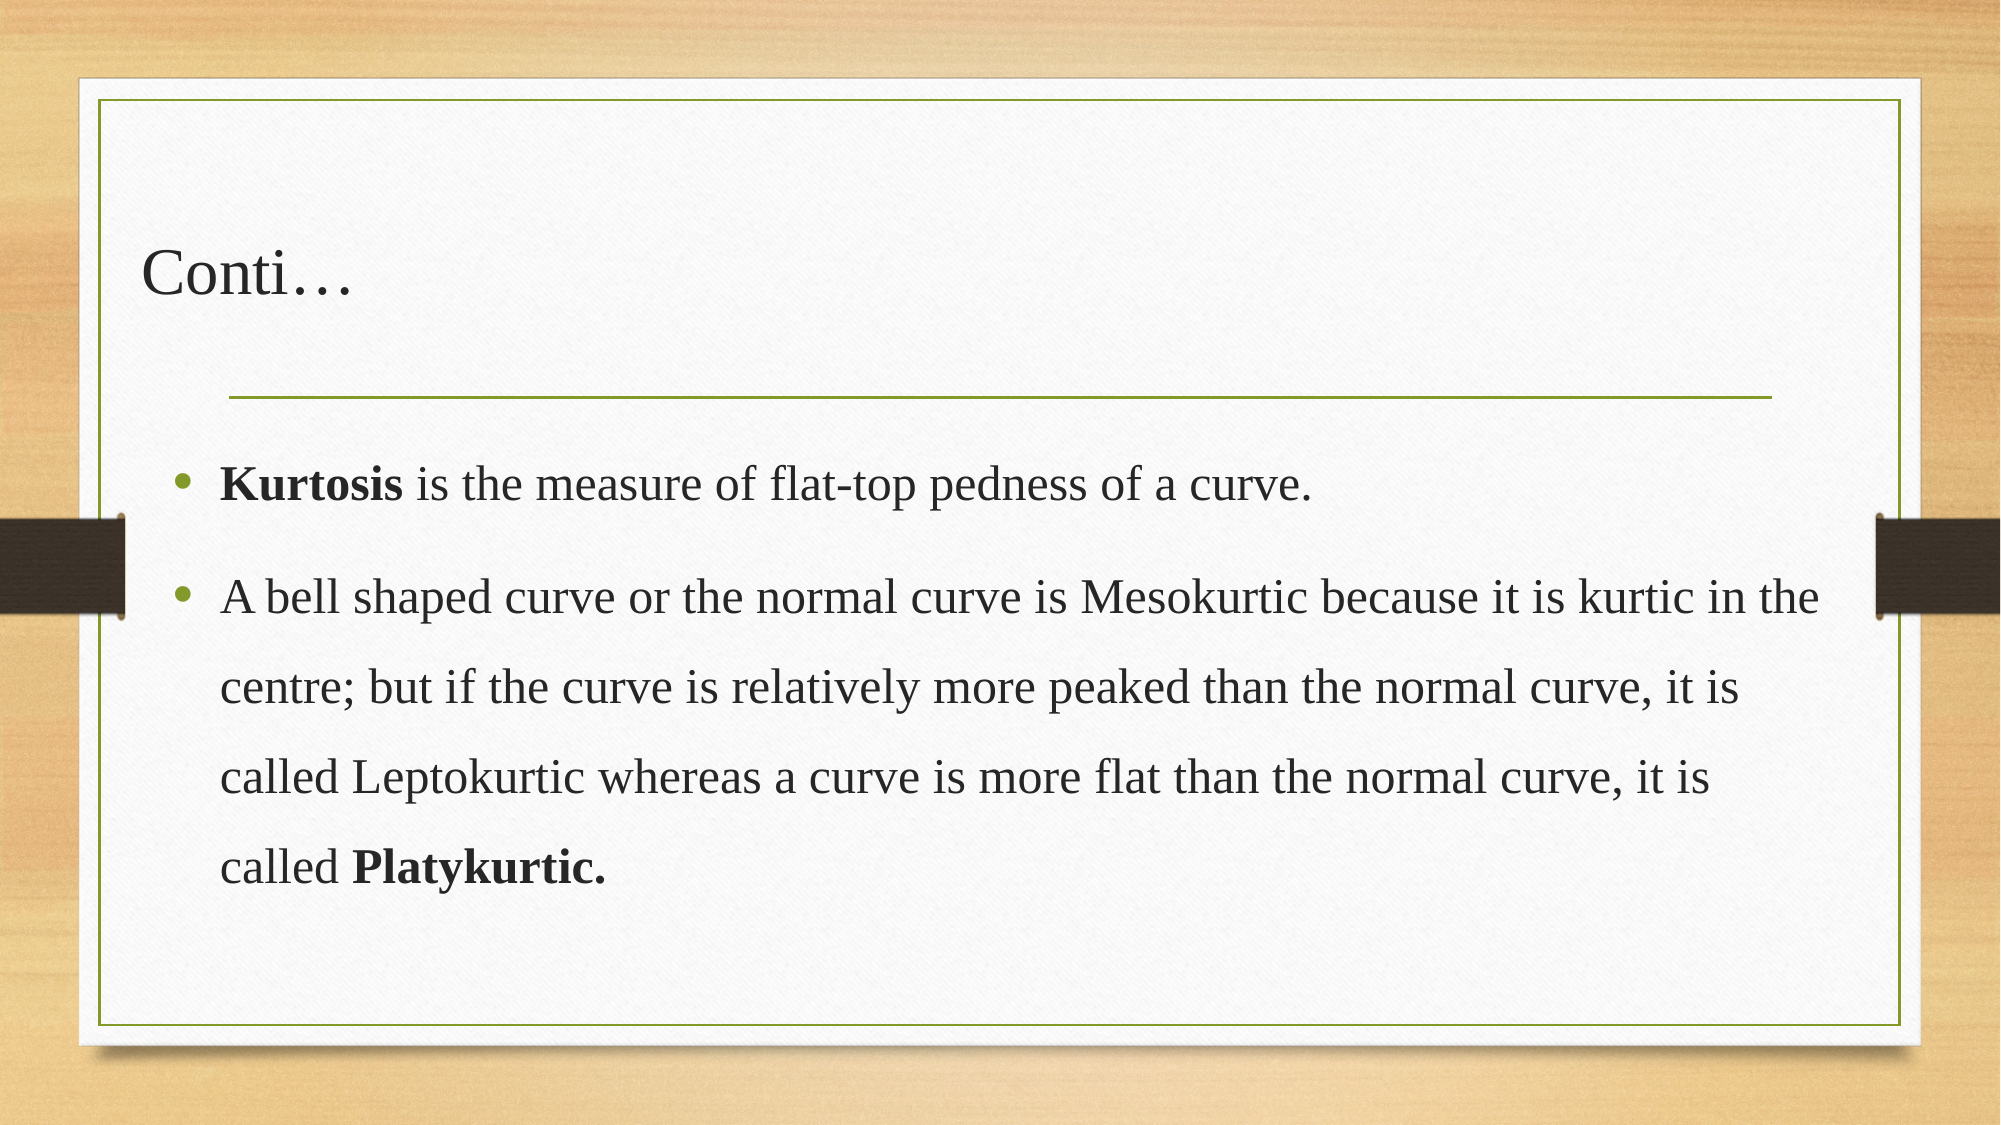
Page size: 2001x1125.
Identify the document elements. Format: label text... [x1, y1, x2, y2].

title Conti… [126, 161, 1864, 375]
picture [0, 0, 2001, 1125]
list Kurtosis is the measure of flat-top pedness of a curve. A bell shaped curve or the normal curve is Mesokurtic because it is kurtic in the centre; but if the curve is relatively more peaked than the normal curve, it is called Leptokurtic whereas a curve is more flat than the normal curve, it is called Platykurtic. [157, 413, 1853, 1008]
